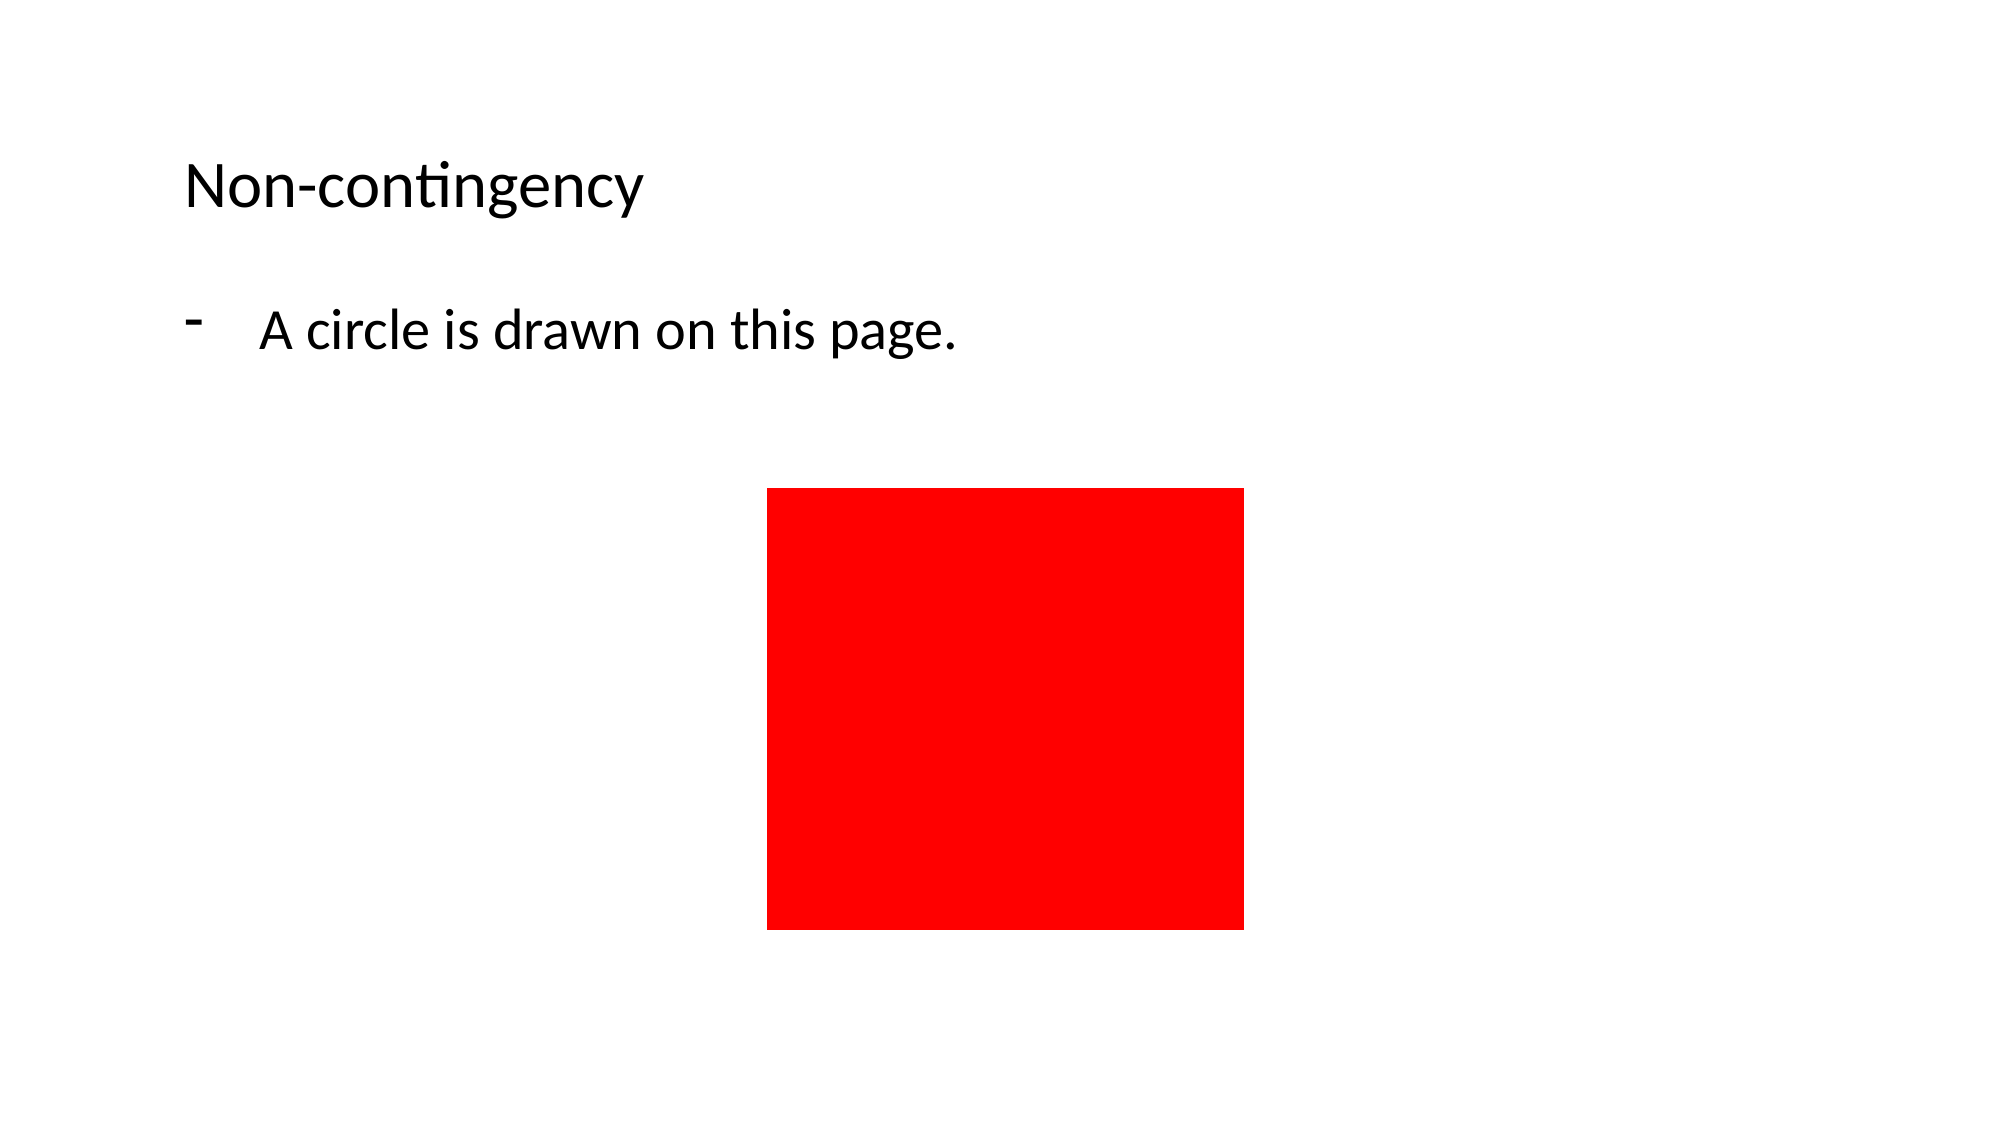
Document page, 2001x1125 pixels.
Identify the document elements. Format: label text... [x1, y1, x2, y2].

text_box Non-contingency A circle is drawn on this page. [169, 133, 1842, 369]
text_box [767, 488, 1244, 930]
